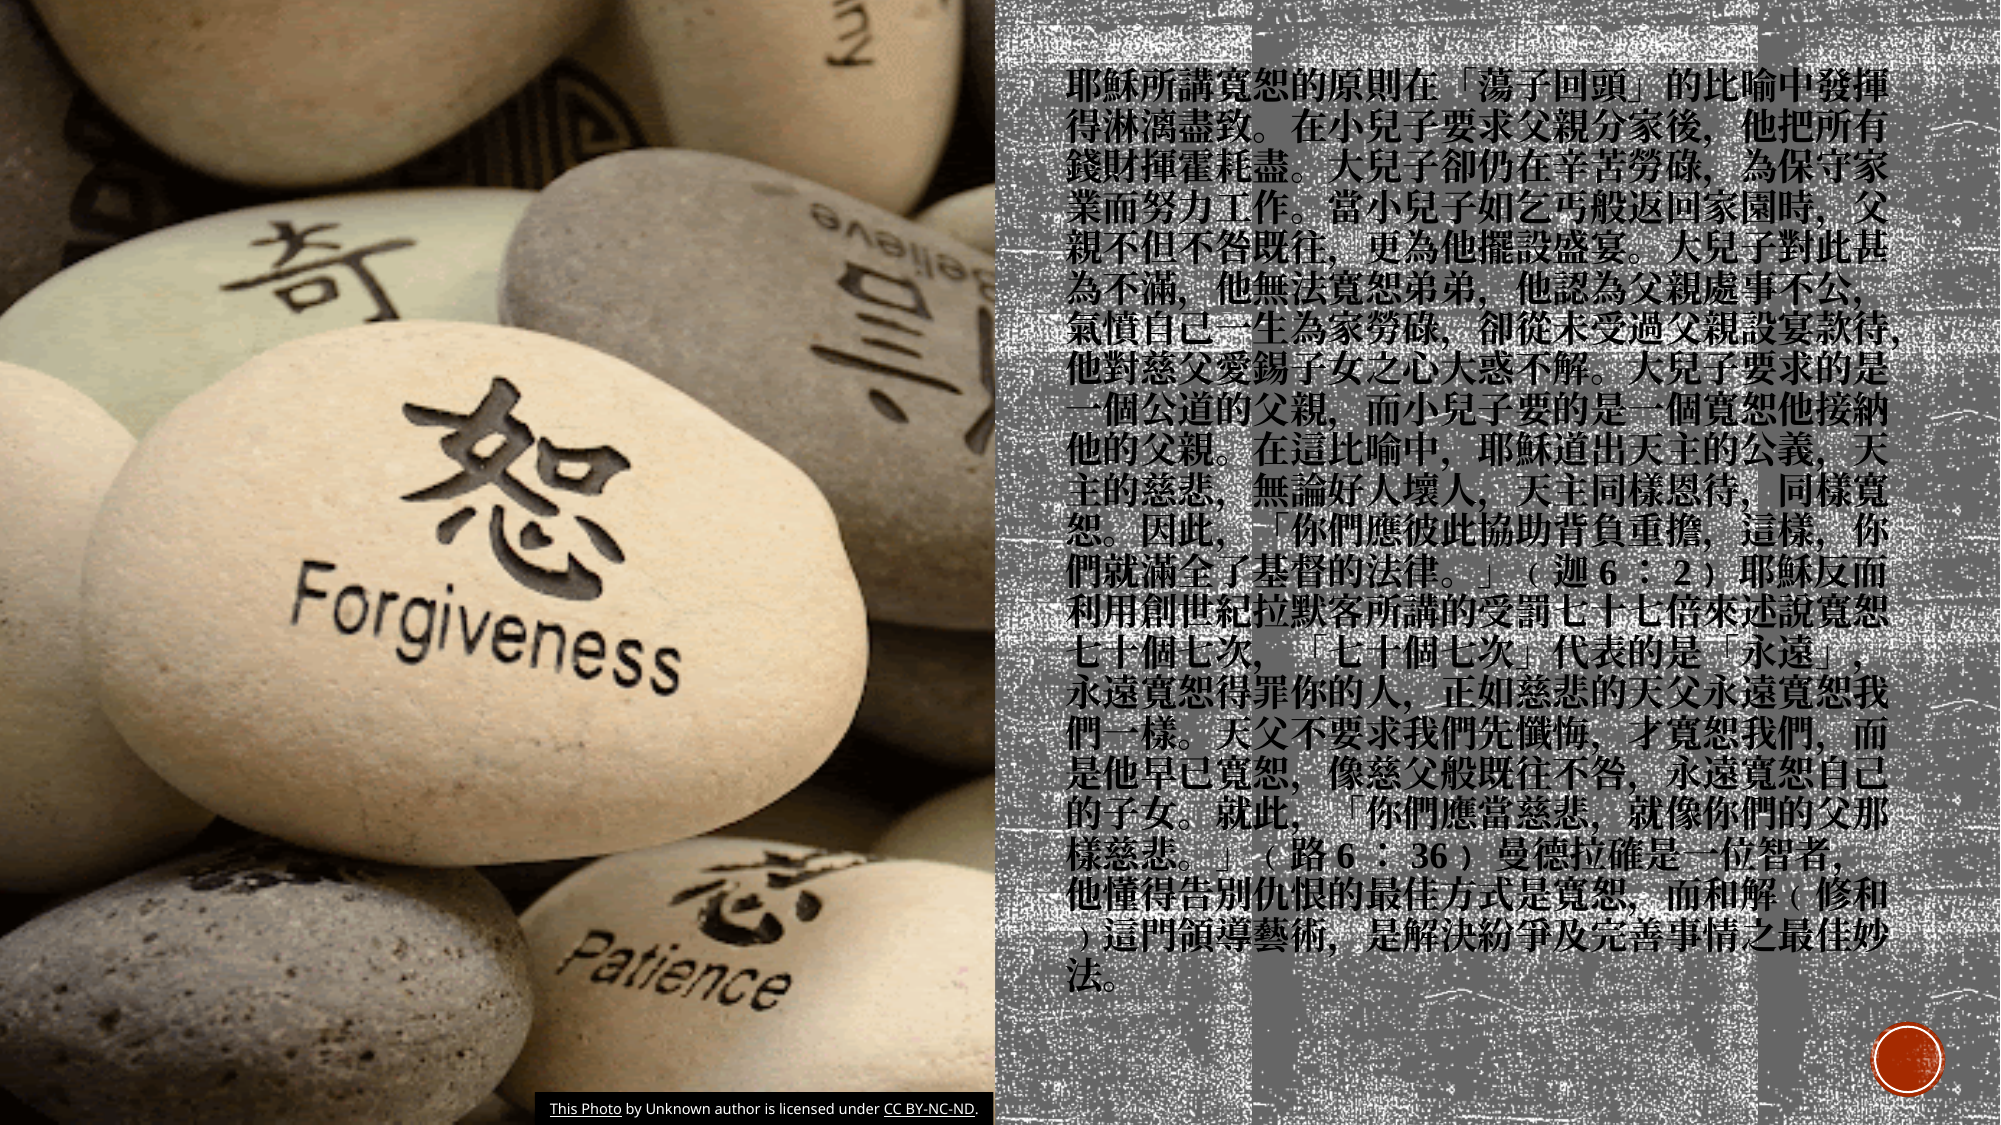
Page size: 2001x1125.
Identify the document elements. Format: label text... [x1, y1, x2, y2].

picture [0, 0, 996, 1125]
list 耶穌所講寬恕的原則在「蕩子回頭」的比喻中發揮得淋漓盡致。在小兒子要求父親分家後，他把所有錢財揮霍耗盡。大兒子卻仍在辛苦勞碌，為保守家業而努力工作。當小兒子如乞丐般返回家園時，父親不但不咎既往，更為他擺設盛宴。大兒子對此甚為不滿，他無法寬恕弟弟，他認為父親處事不公，氣憤自己一生為家勞碌，卻從未受過父親設宴款待，他對慈父愛錫子女之心大惑不解。大兒子要求的是一個公道的父親，而小兒子要的是一個寬恕他接納他的父親。在這比喻中，耶穌道出天主的公義，天主的慈悲，無論好人壞人，天主同樣恩待，同樣寬恕。因此，「你們應彼此協助背負重擔，這樣，你們就滿全了基督的法律。」﹙迦6：2﹚耶穌反而利用創世紀拉默客所講的受罰七十七倍來述說寬恕七十個七次，「七十個七次」代表的是「永遠」，永遠寬恕得罪你的人，正如慈悲的天父永遠寬恕我們一樣。天父不要求我們先懺悔，才寬恕我們，而是他早已寬恕，像慈父般既往不咎，永遠寬恕自己的子女。就此，「你們應當慈悲，就像你們的父那樣慈悲。」﹙路6：36﹚曼德拉確是一位智者，他懂得告別仇恨的最佳方式是寬恕，而和解﹙修和﹚這門領導藝術，是解決紛爭及完善事情之最佳妙法。 [1050, 59, 1920, 1013]
text_box [996, 0, 2000, 1125]
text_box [1872, 1024, 1944, 1096]
